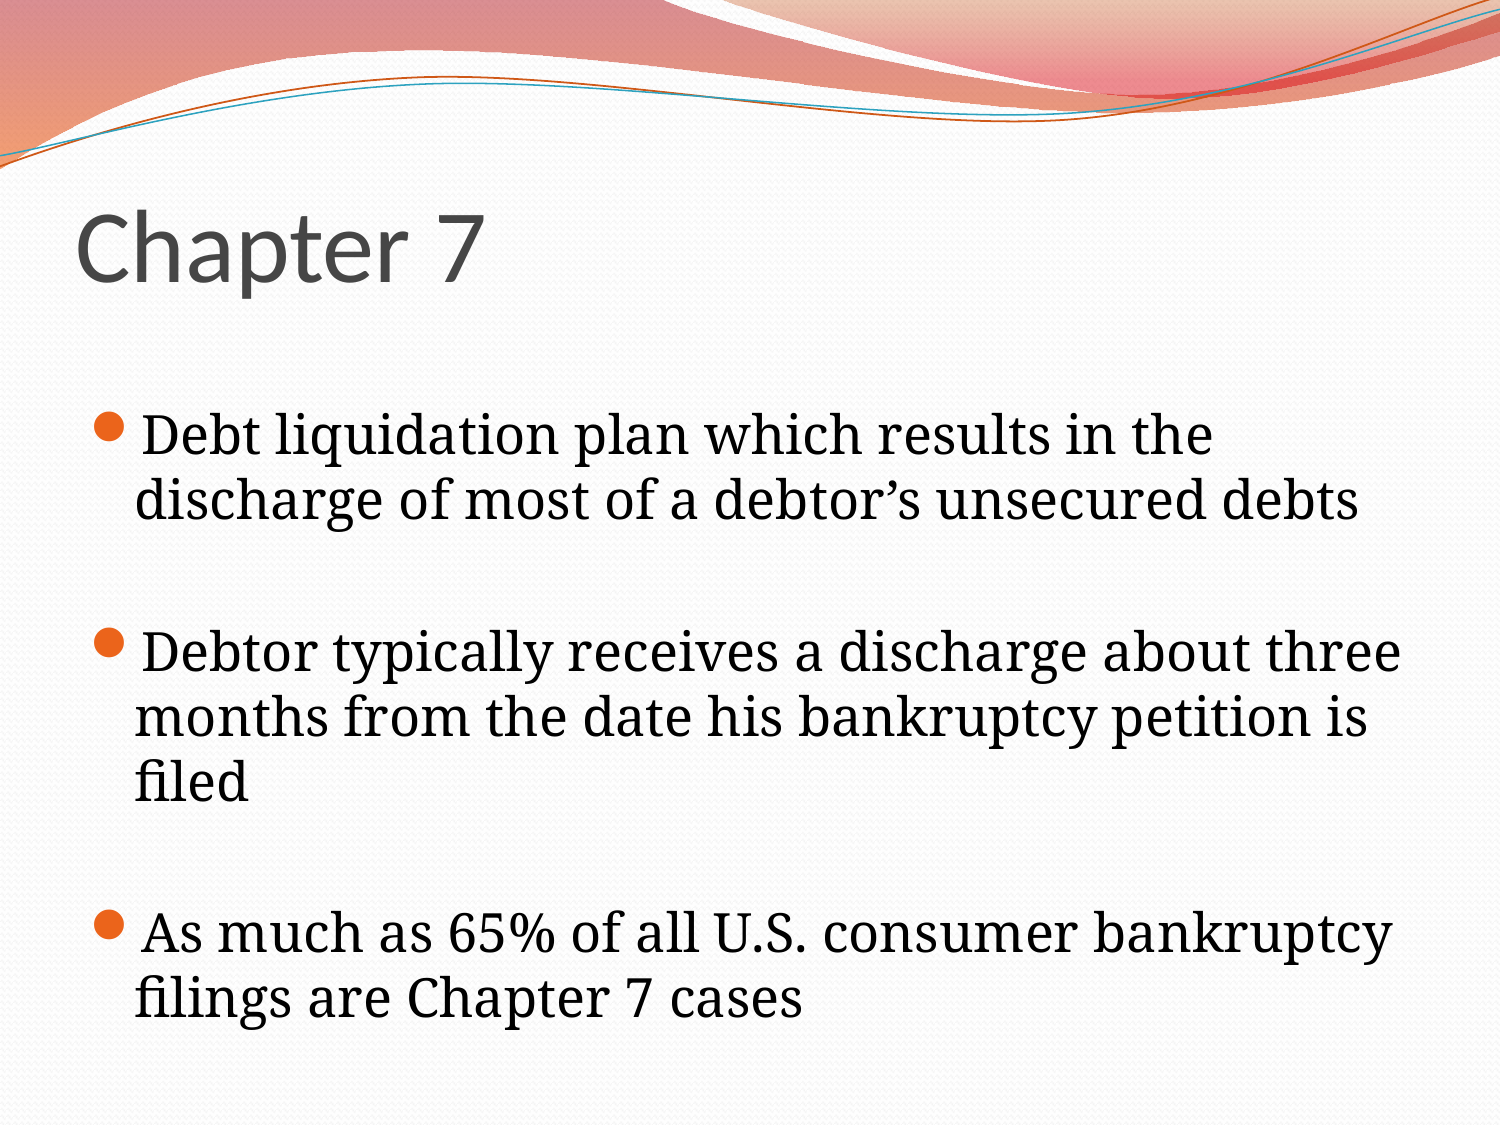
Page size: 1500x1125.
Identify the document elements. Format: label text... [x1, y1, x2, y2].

title Chapter 7 [75, 115, 1425, 303]
list Debt liquidation plan which results in the discharge of most of a debtor’s unsecured debts Debtor typically receives a discharge about three months from the date his bankruptcy petition is filed As much as 65% of all U.S. consumer bankruptcy filings are Chapter 7 cases [75, 317, 1425, 1038]
